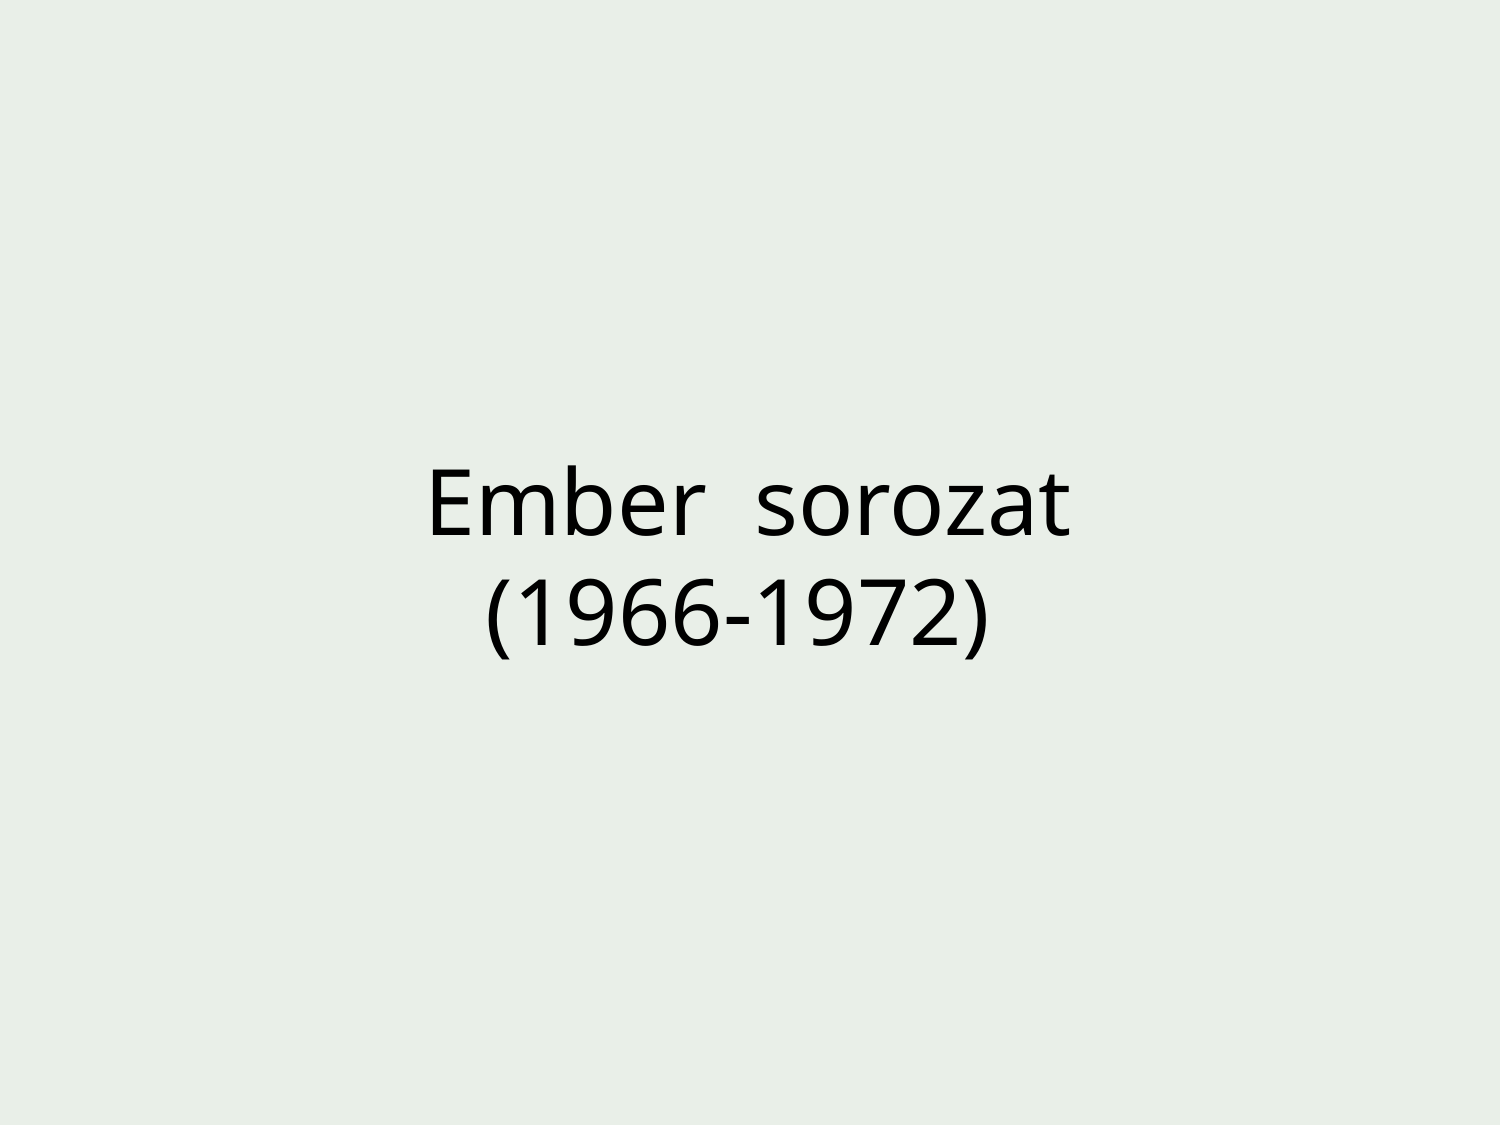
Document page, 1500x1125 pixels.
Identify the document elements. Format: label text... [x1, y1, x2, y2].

text_box Ember sorozat (1966-1972) [182, 436, 1317, 671]
